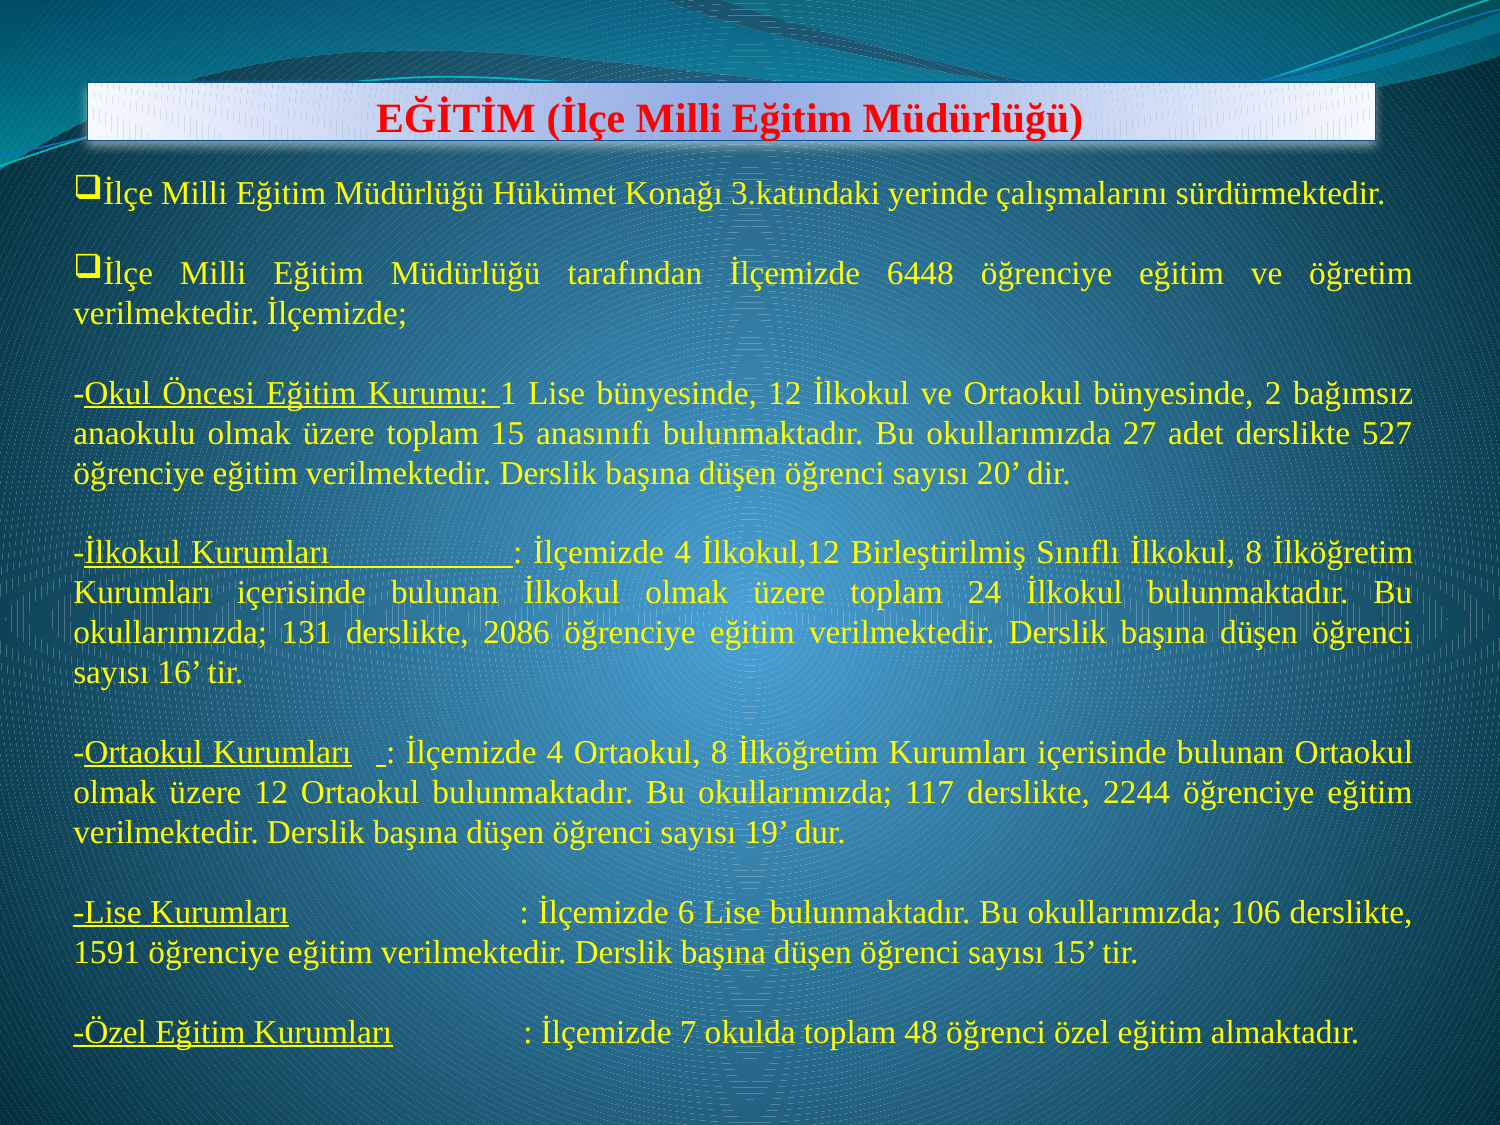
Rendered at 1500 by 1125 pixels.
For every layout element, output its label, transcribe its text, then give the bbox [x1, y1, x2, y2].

title EĞİTİM (İlçe Milli Eğitim Müdürlüğü) [87, 81, 1376, 141]
text_box İlçe Milli Eğitim Müdürlüğü Hükümet Konağı 3.katındaki yerinde çalışmalarını sürdürmektedir. İlçe Milli Eğitim Müdürlüğü tarafından İlçemizde 6448 öğrenciye eğitim ve öğretim verilmektedir. İlçemizde; -Okul Öncesi Eğitim Kurumu: 1 Lise bünyesinde, 12 İlkokul ve Ortaokul bünyesinde, 2 bağımsız anaokulu olmak üzere toplam 15 anasınıfı bulunmaktadır. Bu okullarımızda 27 adet derslikte 527 öğrenciye eğitim verilmektedir. Derslik başına düşen öğrenci sayısı 20’ dir. -İlkokul Kurumları : İlçemizde 4 İlkokul,12 Birleştirilmiş Sınıflı İlkokul, 8 İlköğretim Kurumları içerisinde bulunan İlkokul olmak üzere toplam 24 İlkokul bulunmaktadır. Bu okullarımızda; 131 derslikte, 2086 öğrenciye eğitim verilmektedir. Derslik başına düşen öğrenci sayısı 16’ tir. -Ortaokul Kurumları : İlçemizde 4 Ortaokul, 8 İlköğretim Kurumları içerisinde bulunan Ortaokul olmak üzere 12 Ortaokul bulunmaktadır. Bu okullarımızda; 117 derslikte, 2244 öğrenciye eğitim verilmektedir. Derslik başına düşen öğrenci sayısı 19’ dur. -Lise Kurumları : İlçemizde 6 Lise bulunmaktadır. Bu okullarımızda; 106 derslikte, 1591 öğrenciye eğitim verilmektedir. Derslik başına düşen öğrenci sayısı 15’ tir. -Özel Eğitim Kurumları : İlçemizde 7 okulda toplam 48 öğrenci özel eğitim almaktadır. [58, 163, 1430, 1097]
